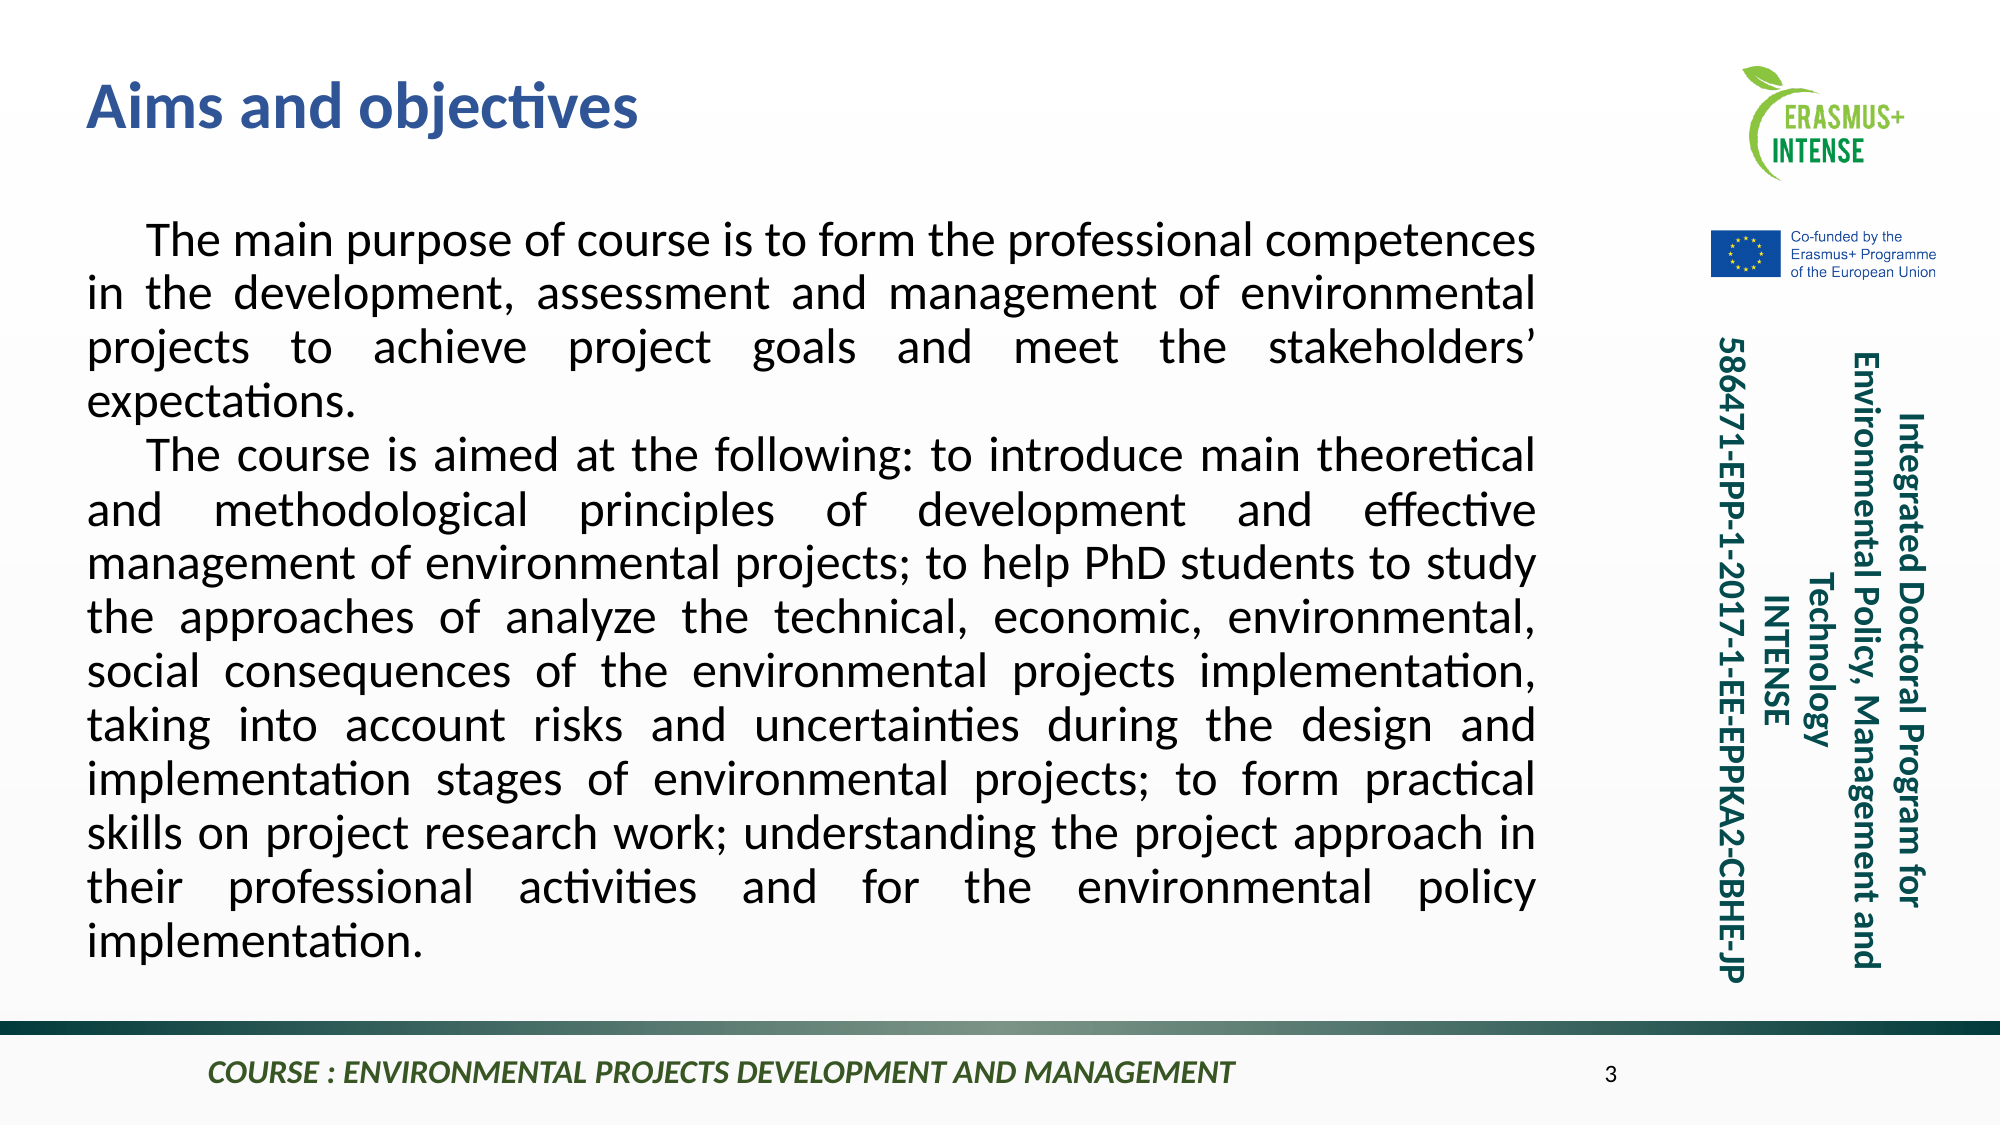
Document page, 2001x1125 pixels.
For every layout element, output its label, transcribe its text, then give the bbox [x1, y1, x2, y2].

picture [1742, 66, 1905, 181]
footer COURSE : ENVIRONMENTAL PROJECTS DEVELOPMENT AND MANAGEMENT [192, 1012, 1854, 1125]
list The main purpose of course is to form the professional competences in the development, assessment and management of environmental projects to achieve project goals and meet the stakeholders’ expectations. The course is aimed at the following: to introduce main theoretical and methodological principles of development and effective management of environmental projects; to help PhD students to study the approaches of analyze the technical, economic, environmental, social consequences of the environmental projects implementation, taking into account risks and uncertainties during the design and implementation stages of environmental projects; to form practical skills on project research work; understanding the project approach in their professional activities and for the environmental policy implementation. [71, 180, 1552, 977]
picture [1711, 230, 1936, 280]
list Aims and objectives [71, 45, 1559, 150]
